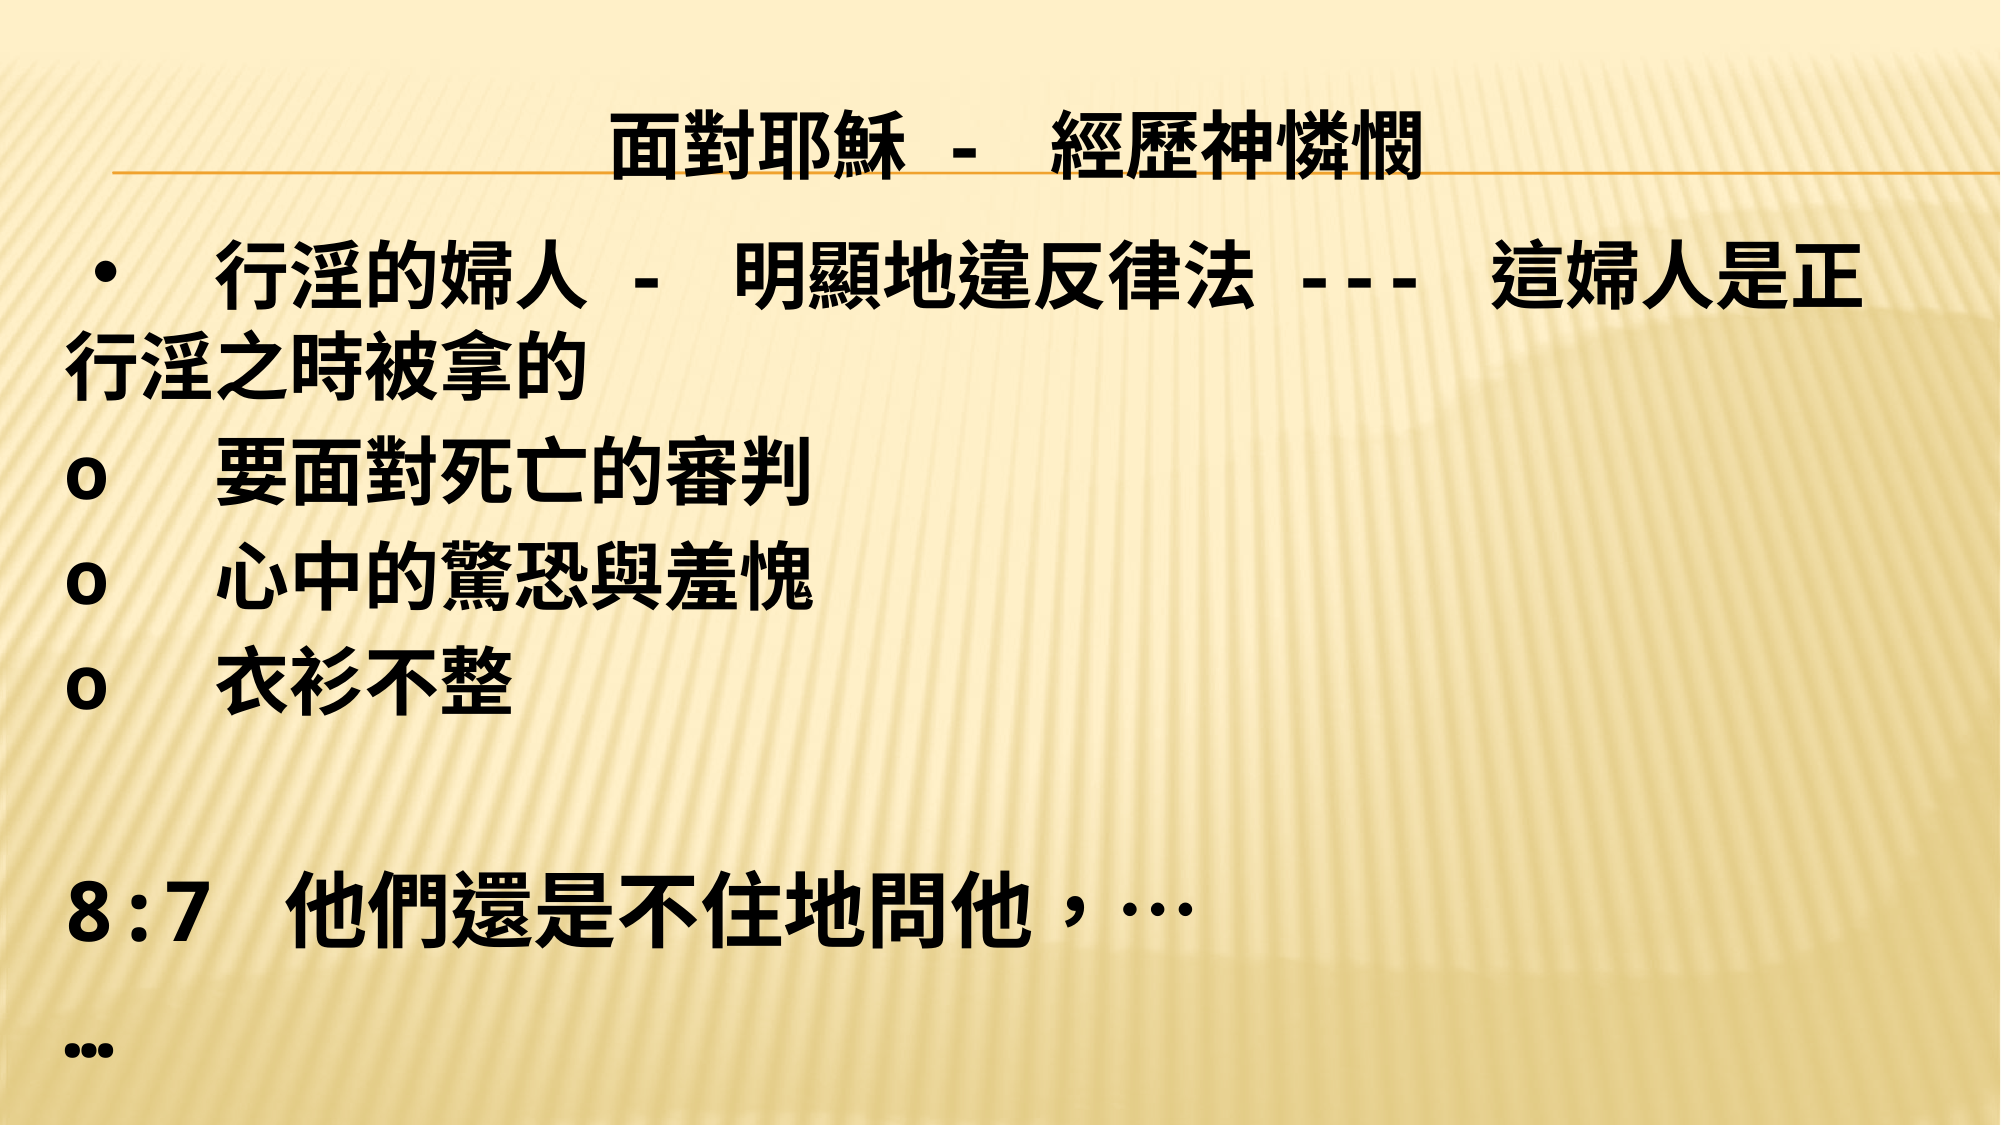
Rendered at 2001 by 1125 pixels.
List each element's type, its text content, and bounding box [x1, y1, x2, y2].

title 面對耶穌 - 經歷神憐憫 [66, 75, 1967, 213]
list • 行淫的婦人 - 明顯地違反律法 --- 這婦人是正行淫之時被拿的 o 要面對死亡的審判 o 心中的驚恐與羞愧 o 衣衫不整 8:7 他們還是不住地問他，… … [49, 212, 1950, 1108]
